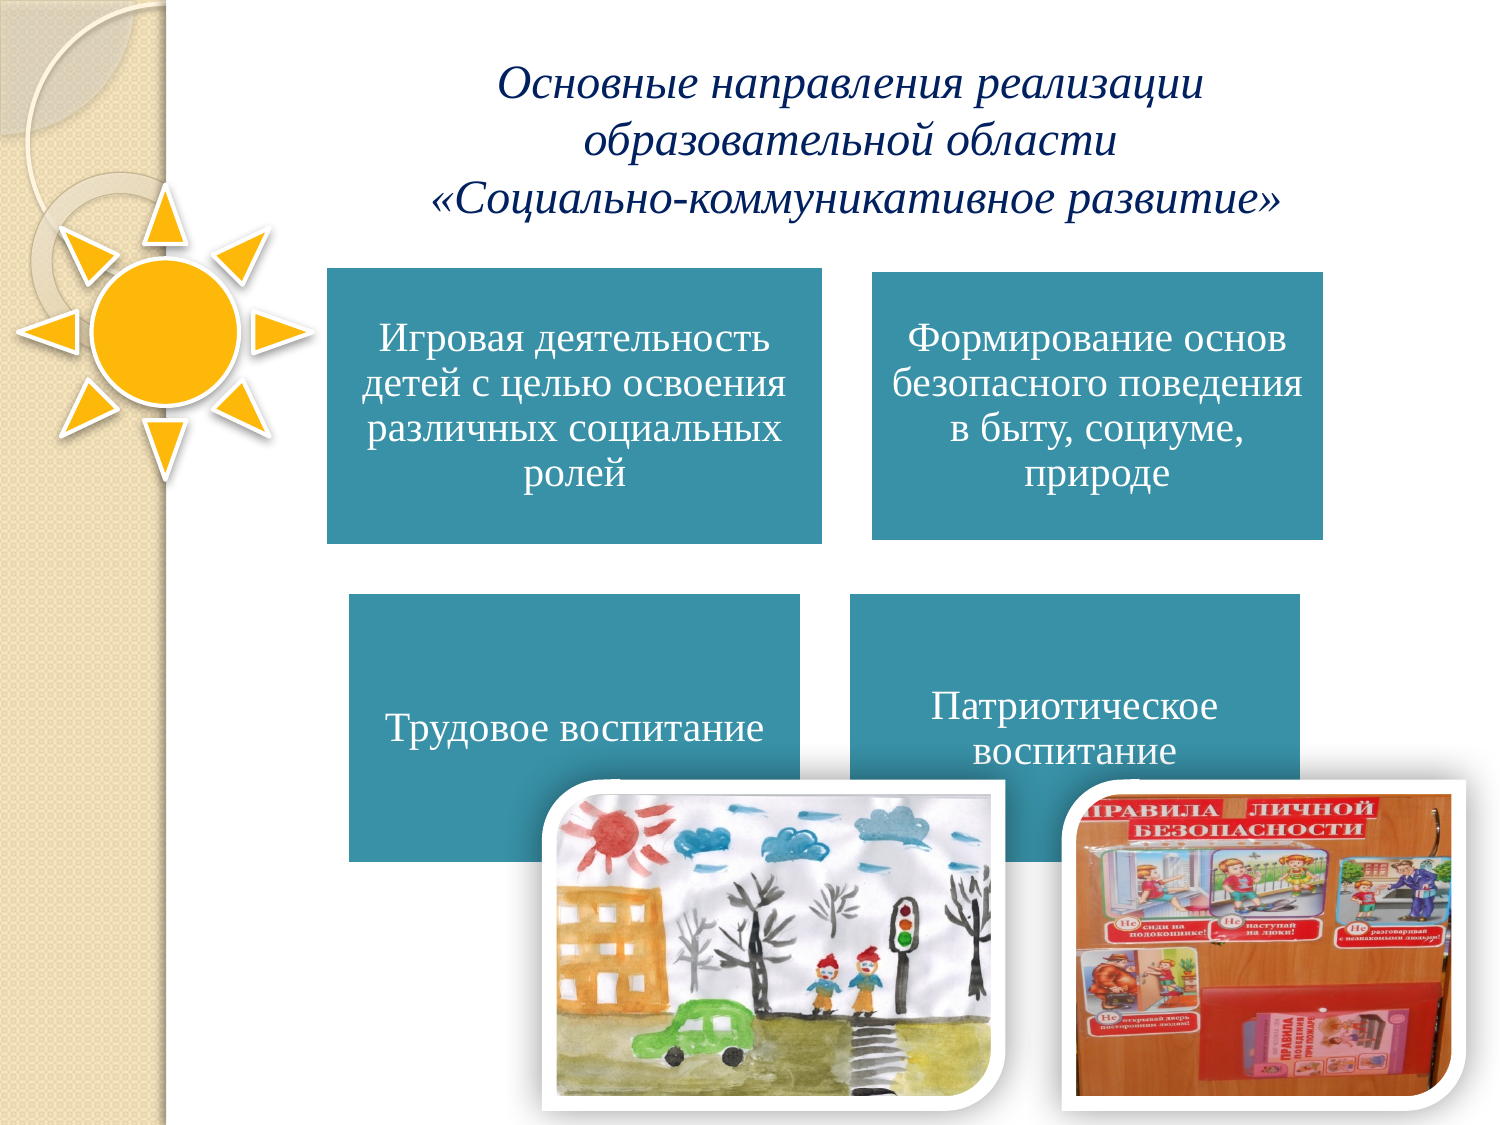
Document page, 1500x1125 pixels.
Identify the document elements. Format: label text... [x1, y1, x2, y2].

text_box [210, 377, 272, 439]
text_box [15, 308, 80, 356]
text_box [89, 256, 242, 409]
picture [1068, 786, 1459, 1104]
text_box [58, 225, 121, 287]
text_box [210, 225, 272, 287]
text_box [142, 182, 189, 247]
text_box [251, 308, 316, 356]
text_box [142, 418, 189, 482]
text_box [58, 377, 121, 439]
picture [548, 786, 999, 1104]
title Основные направления реализации образовательной области «Социально-коммуникативное развитие» [242, 42, 1473, 231]
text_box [324, 231, 1325, 899]
